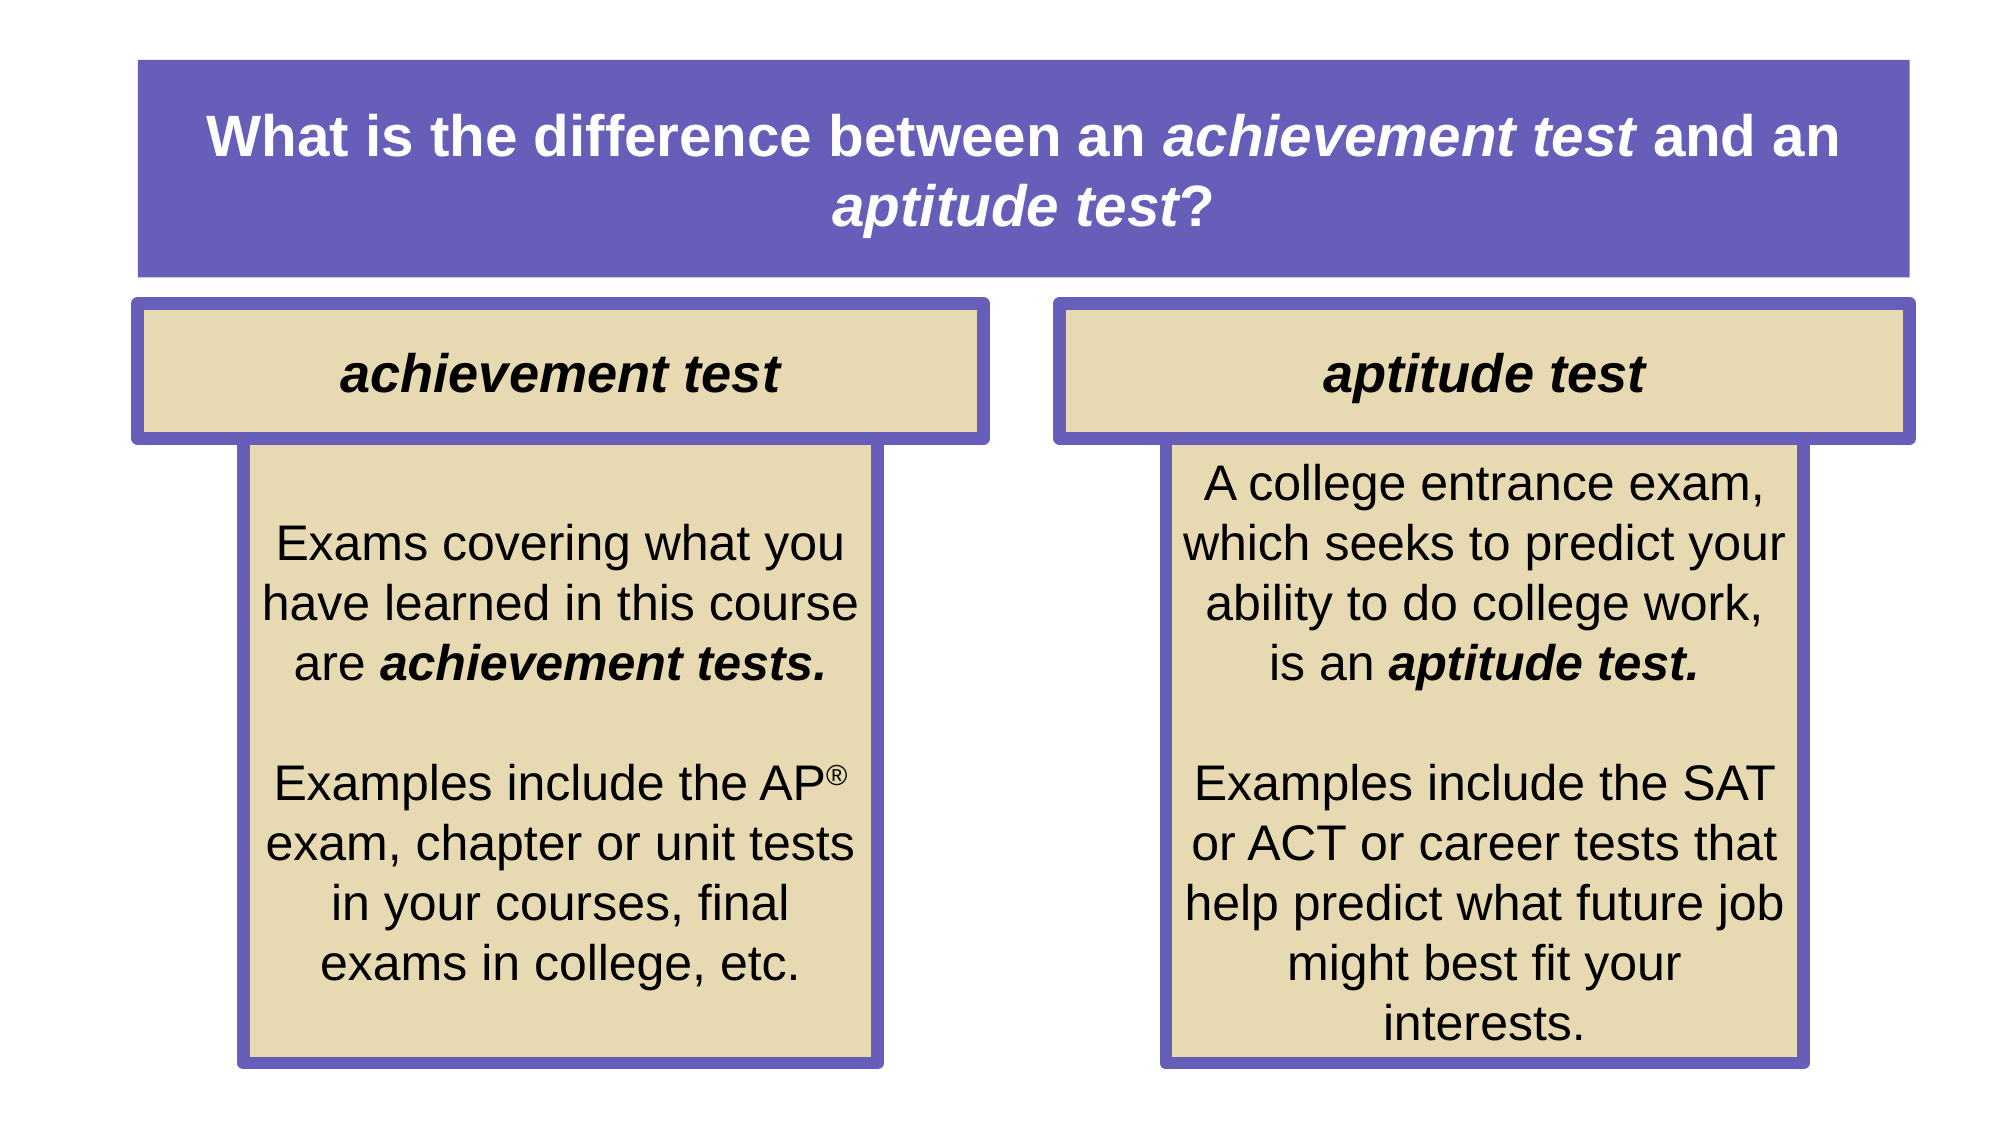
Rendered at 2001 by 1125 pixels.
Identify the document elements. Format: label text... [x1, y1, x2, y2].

list achievement test [131, 297, 990, 445]
list aptitude test [1053, 297, 1916, 445]
list A college entrance exam, which seeks to predict your ability to do college work, is an aptitude test. Examples include the SAT or ACT or career tests that help predict what future job might best fit your interests. [1160, 432, 1810, 1069]
title What is the difference between an achievement test and an aptitude test? [137, 59, 1910, 278]
list Exams covering what you have learned in this course are achievement tests. Examples include the AP® exam, chapter or unit tests in your courses, final exams in college, etc. [237, 432, 884, 1069]
